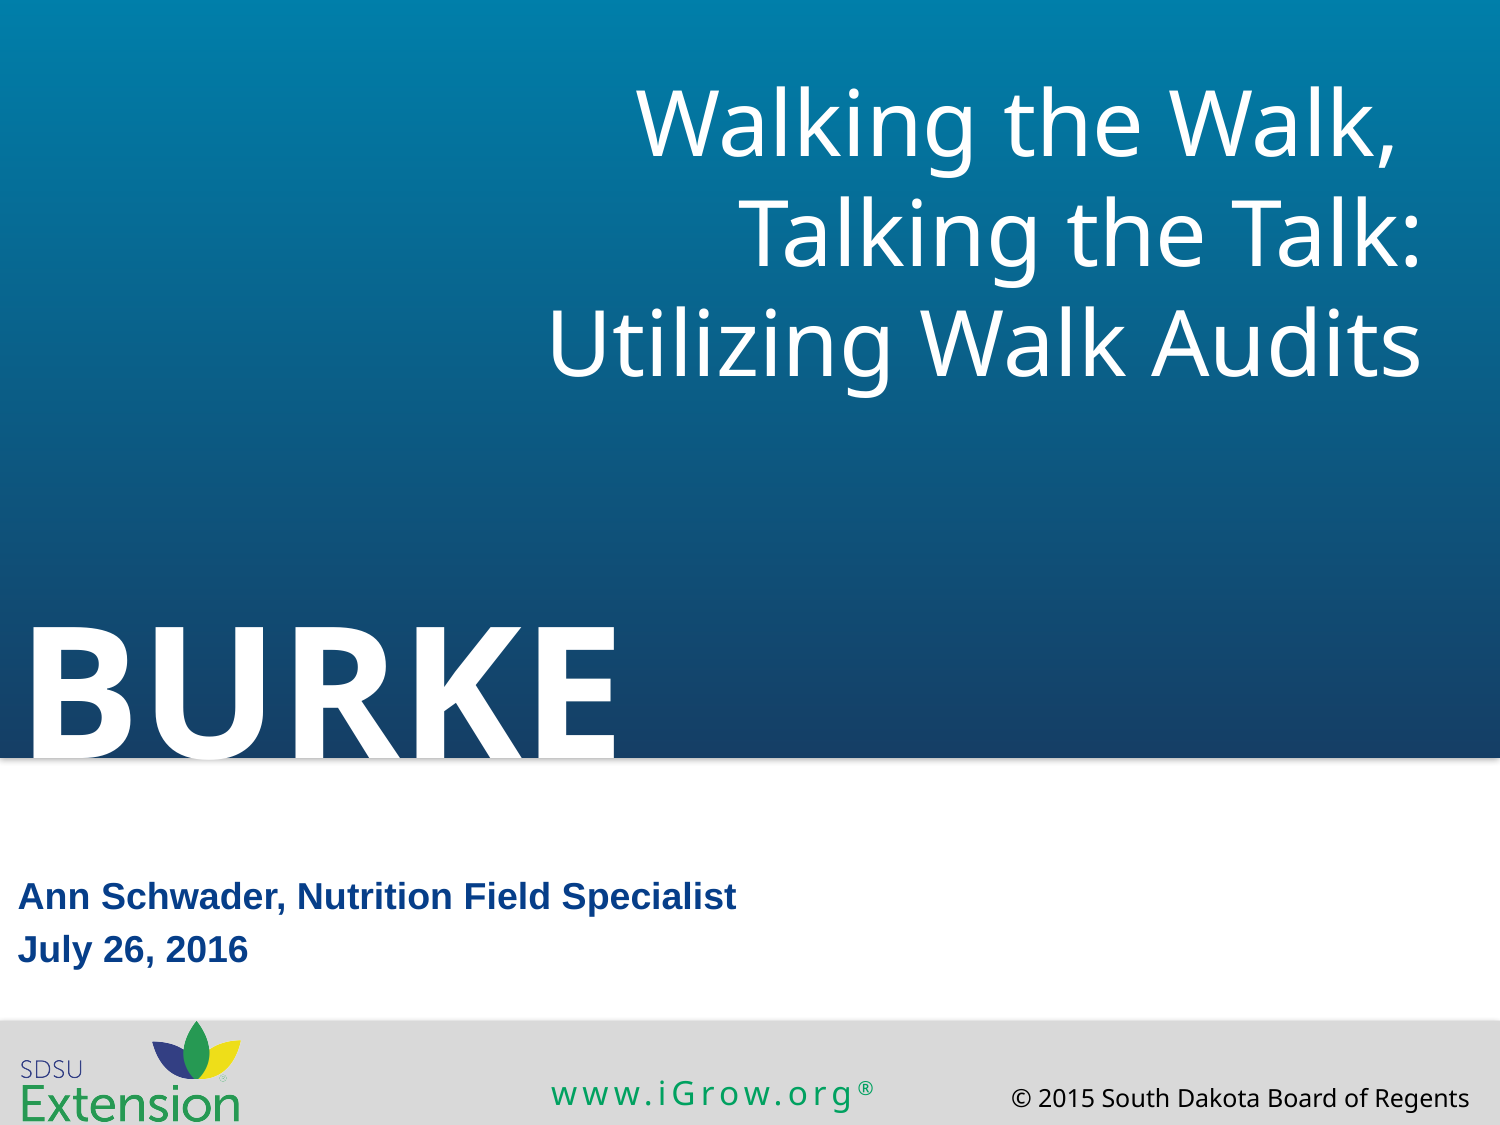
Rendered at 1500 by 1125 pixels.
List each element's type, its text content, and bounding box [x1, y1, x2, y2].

list BURKE [2, 567, 1074, 774]
title Walking the Walk, Talking the Talk: Utilizing Walk Audits [267, 56, 1440, 462]
list Ann Schwader, Nutrition Field Specialist July 26, 2016 [2, 864, 962, 996]
picture [19, 1020, 243, 1125]
